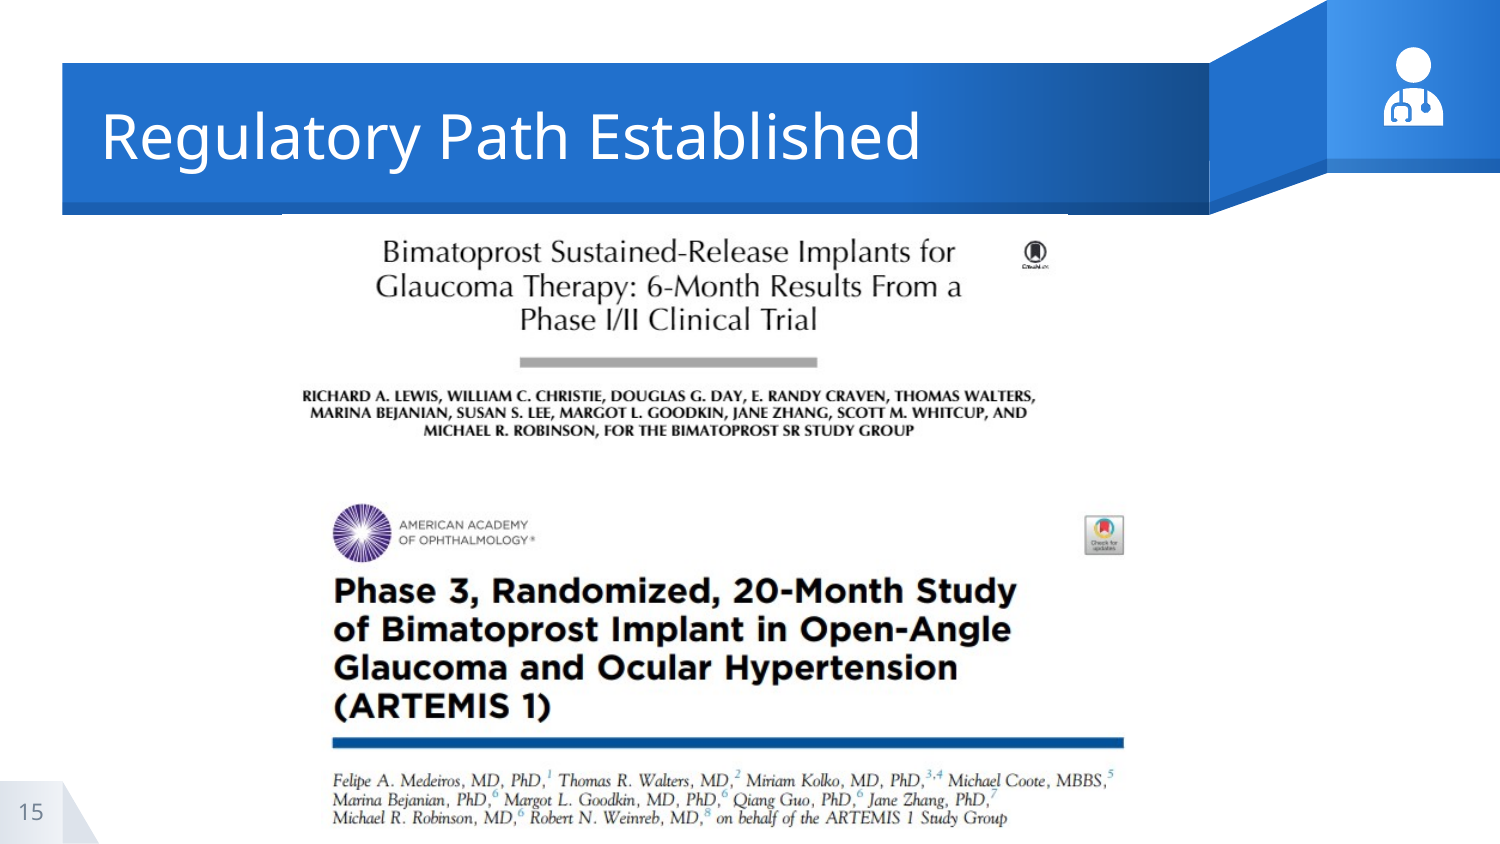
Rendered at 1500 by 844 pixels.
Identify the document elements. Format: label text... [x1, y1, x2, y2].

picture [282, 214, 1068, 458]
title Regulatory Path Established [100, 64, 1210, 215]
picture [321, 483, 1167, 844]
slide_number 15 [0, 781, 63, 844]
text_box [1383, 47, 1444, 126]
